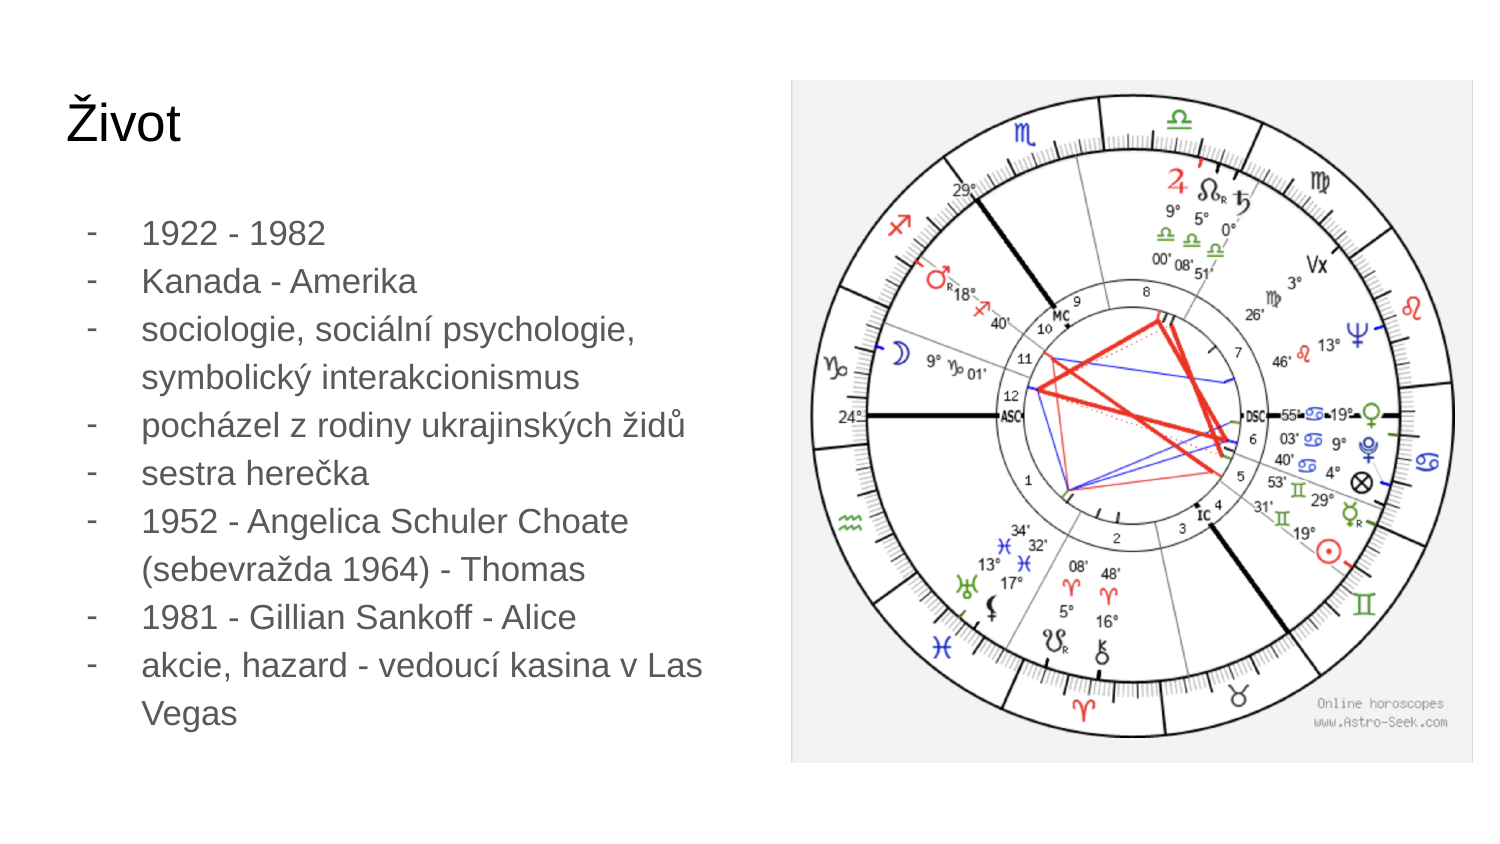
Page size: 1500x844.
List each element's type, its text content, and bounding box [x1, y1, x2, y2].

picture [791, 80, 1473, 764]
list 1922 - 1982 Kanada - Amerika sociologie, sociální psychologie, symbolický interakcionismus pocházel z rodiny ukrajinských židů sestra herečka 1952 - Angelica Schuler Choate (sebevražda 1964) - Thomas 1981 - Gillian Sankoff - Alice akcie, hazard - vedoucí kasina v Las Vegas [51, 189, 750, 750]
title Život [51, 72, 1449, 167]
